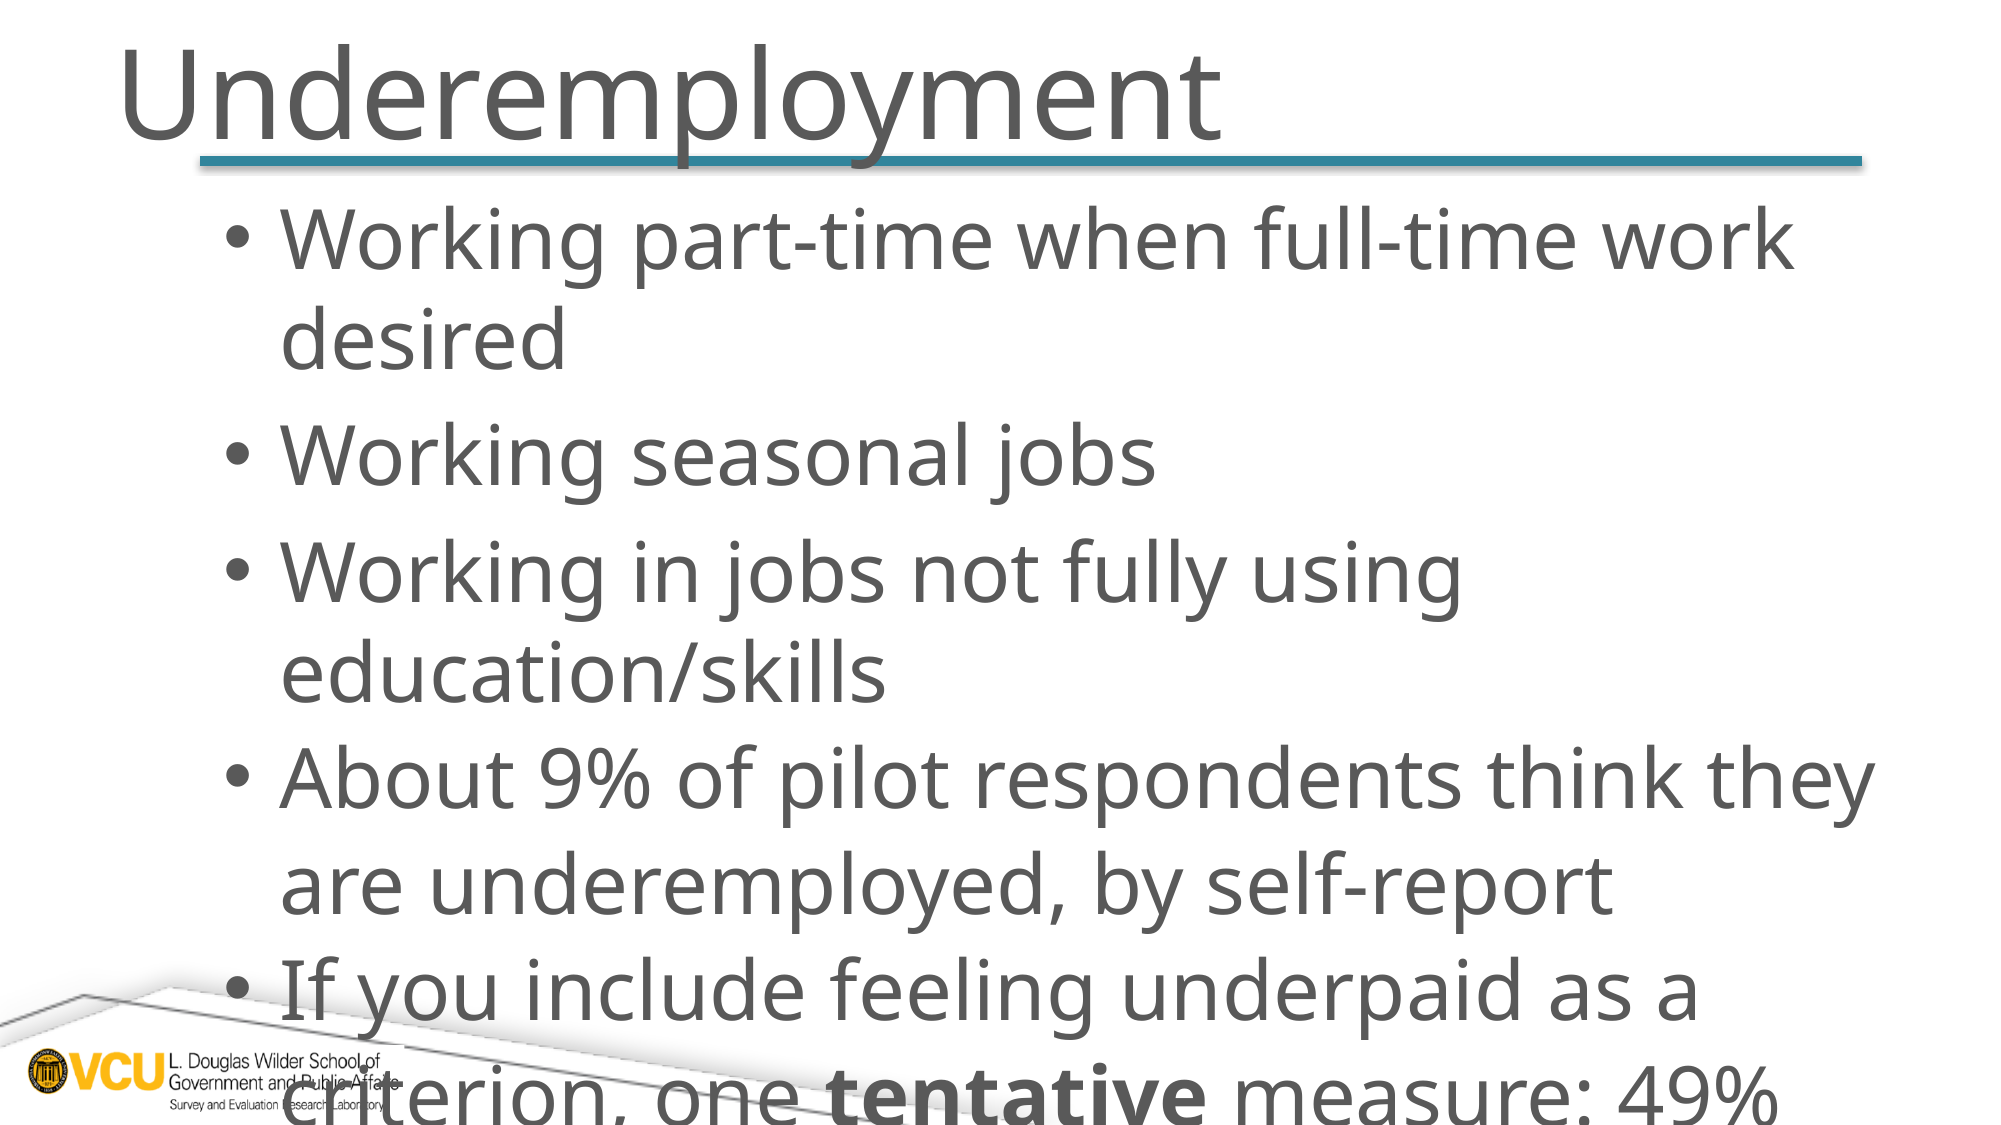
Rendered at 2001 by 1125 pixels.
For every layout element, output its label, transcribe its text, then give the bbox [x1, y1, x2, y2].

picture [26, 1045, 405, 1112]
text_box Working part-time when full-time work desired Working seasonal jobs Working in jobs not fully using education/skills About 9% of pilot respondents think they are underemployed, by self-report If you include feeling underpaid as a criterion, one tentative measure: 49% underemployed (this is almost certainly too inclusive a measure) [208, 178, 1927, 584]
title Underemployment [99, 7, 1900, 195]
